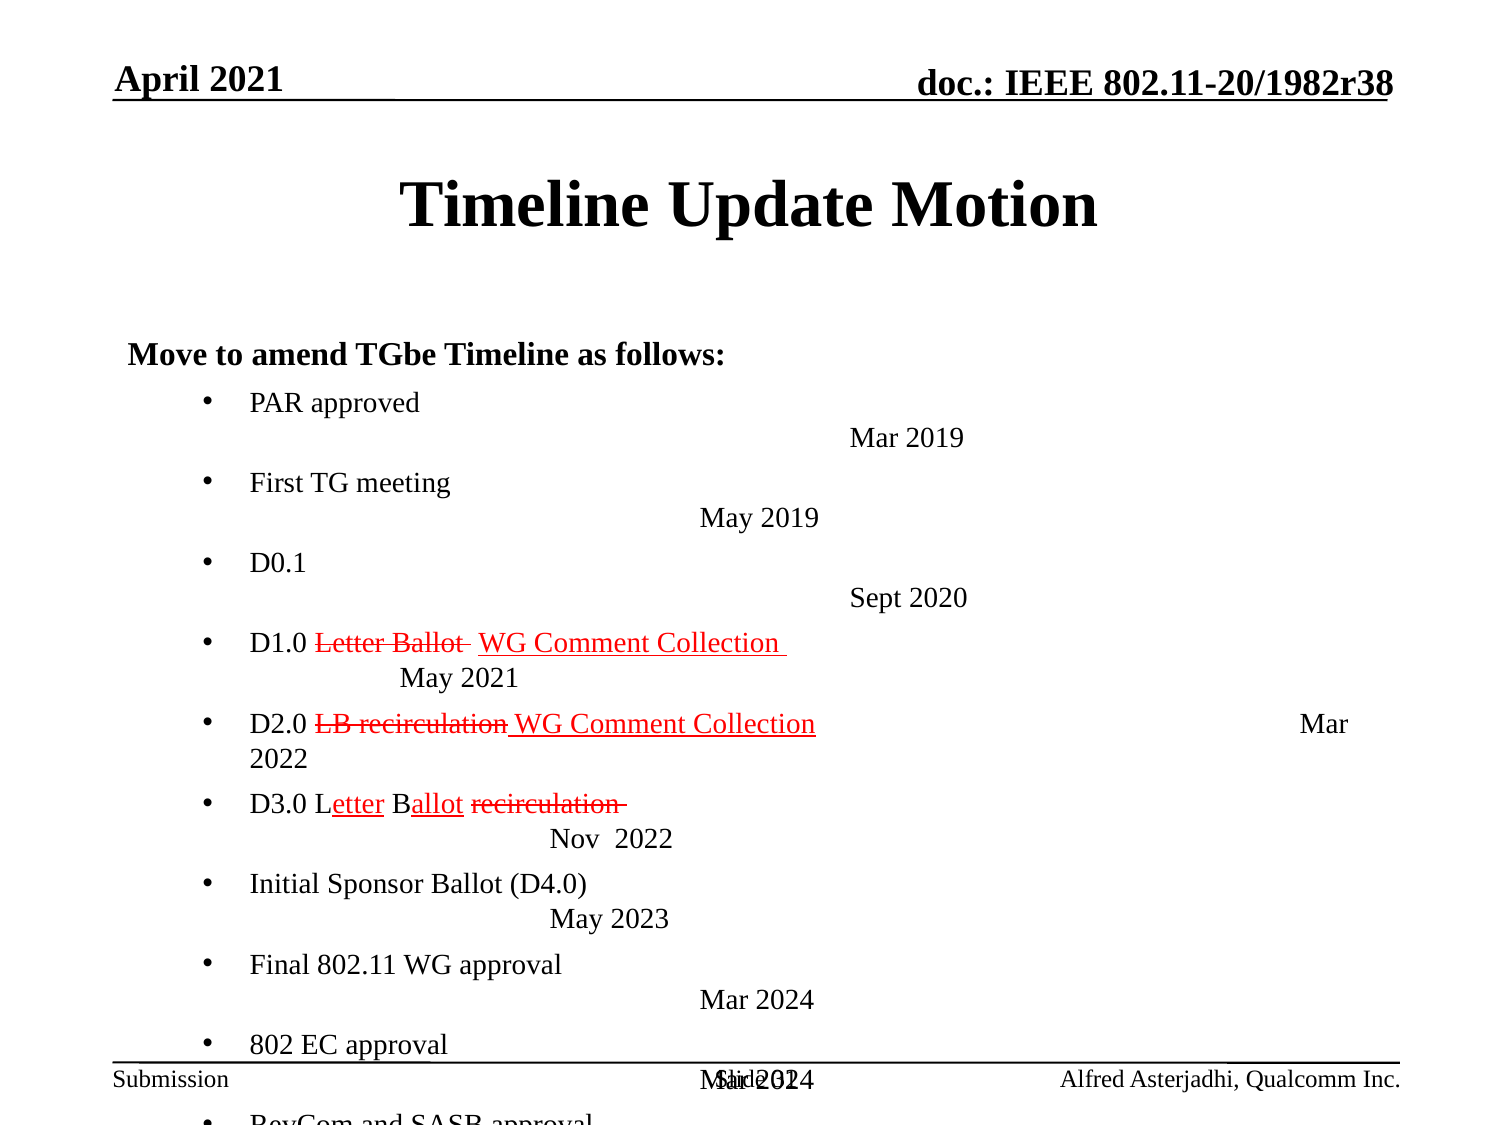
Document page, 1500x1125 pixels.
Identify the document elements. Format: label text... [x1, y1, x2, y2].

footer Alfred Asterjadhi, Qualcomm Inc. [878, 1061, 1402, 1093]
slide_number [114, 54, 423, 100]
slide_number Slide 31 [712, 1061, 800, 1123]
list Move to amend TGbe Timeline as follows: PAR approved Mar 2019 First TG meeting May 2019 D0.1 Sept 2020 D1.0 Letter Ballot WG Comment Collection May 2021 D2.0 LB recirculation WG Comment Collection Mar 2022 D3.0 Letter Ballot recirculation Nov 2022 Initial Sponsor Ballot (D4.0) May 2023 Final 802.11 WG approval Mar 2024 802 EC approval Mar 2024 RevCom and SASB approval May 2024 Move: Bin Tian Second: Matthew Fischer Discussion: Minor discussion on whether motion number is needed. Not necessary. Result: Approved with unanimous consent. [112, 324, 1388, 1063]
title Timeline Update Motion [112, 112, 1388, 288]
